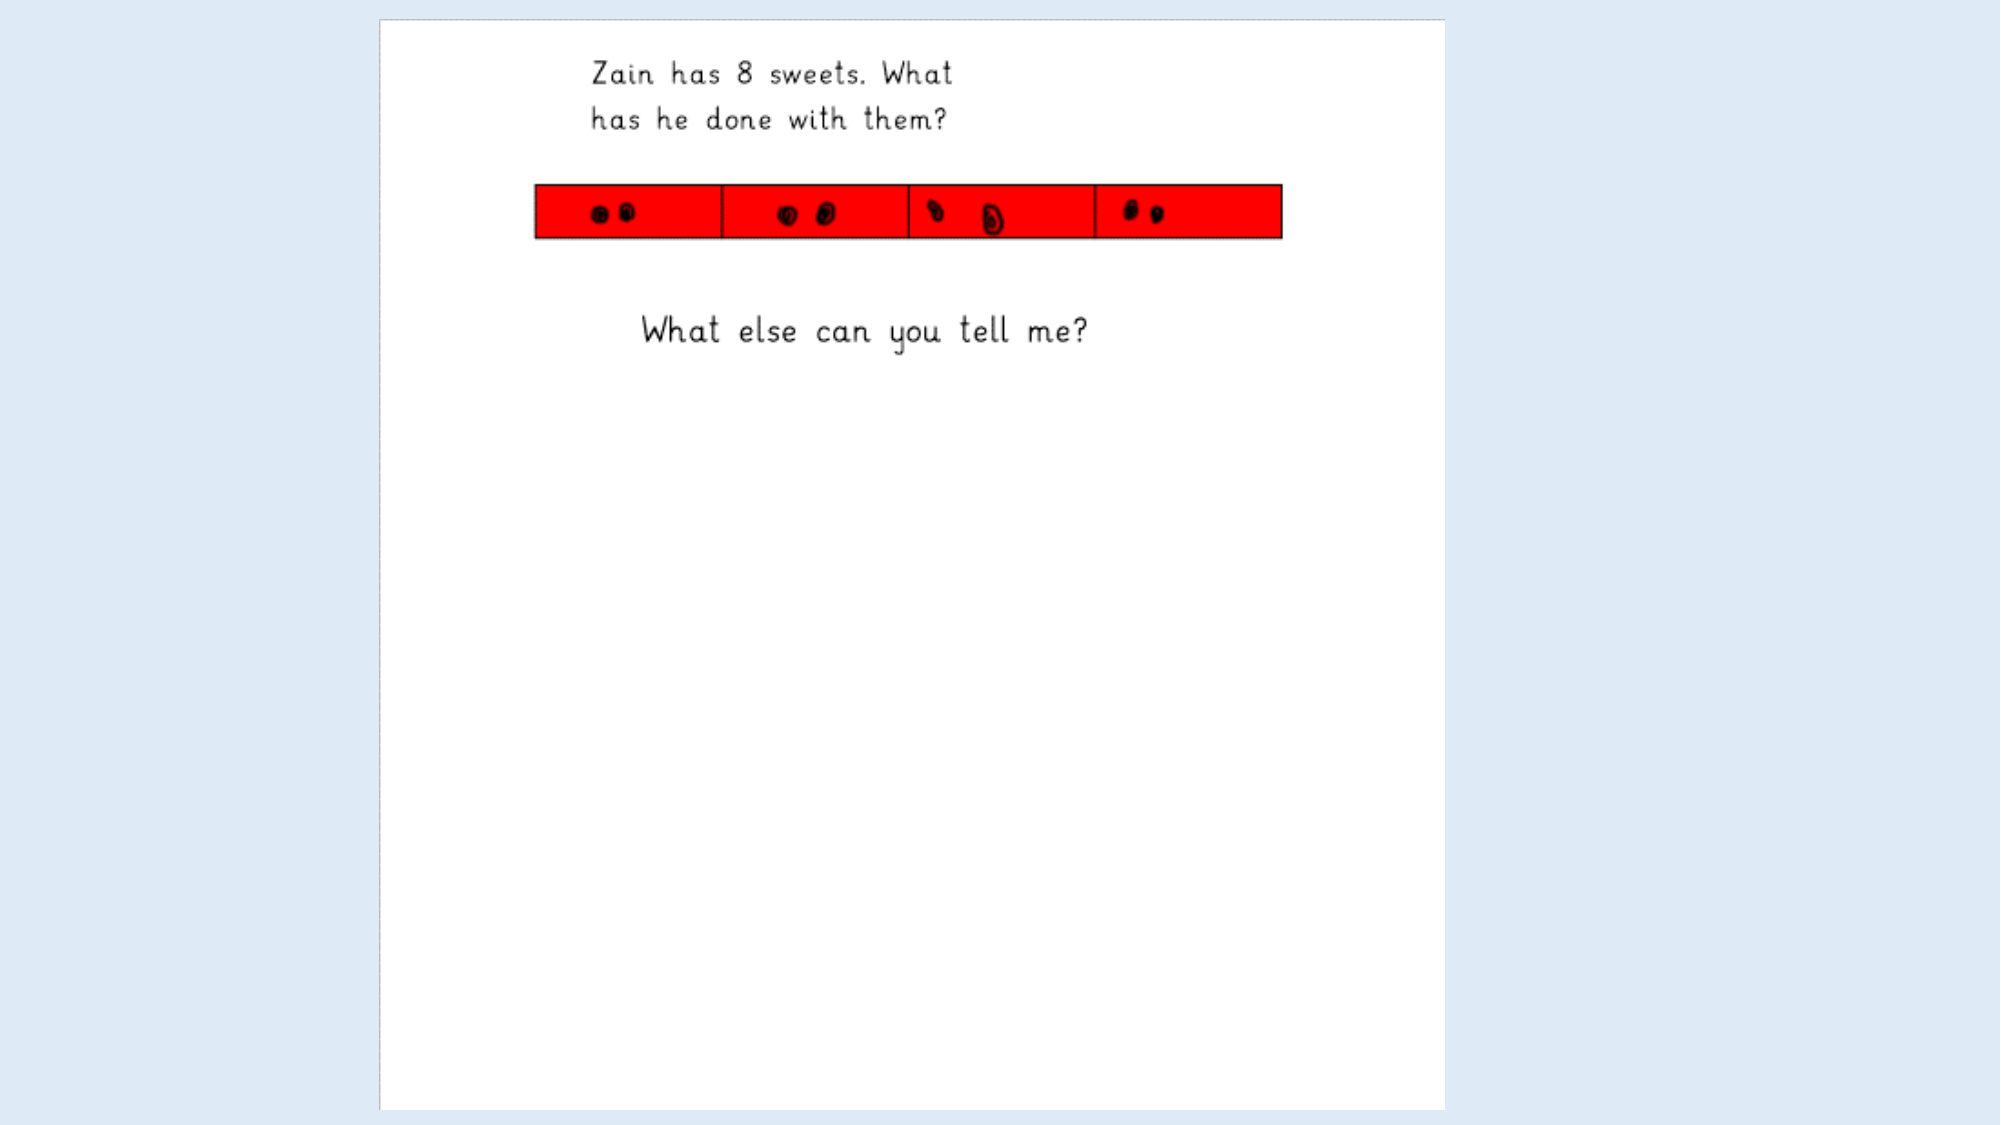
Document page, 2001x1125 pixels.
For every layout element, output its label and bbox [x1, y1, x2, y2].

picture [379, 19, 1445, 1110]
